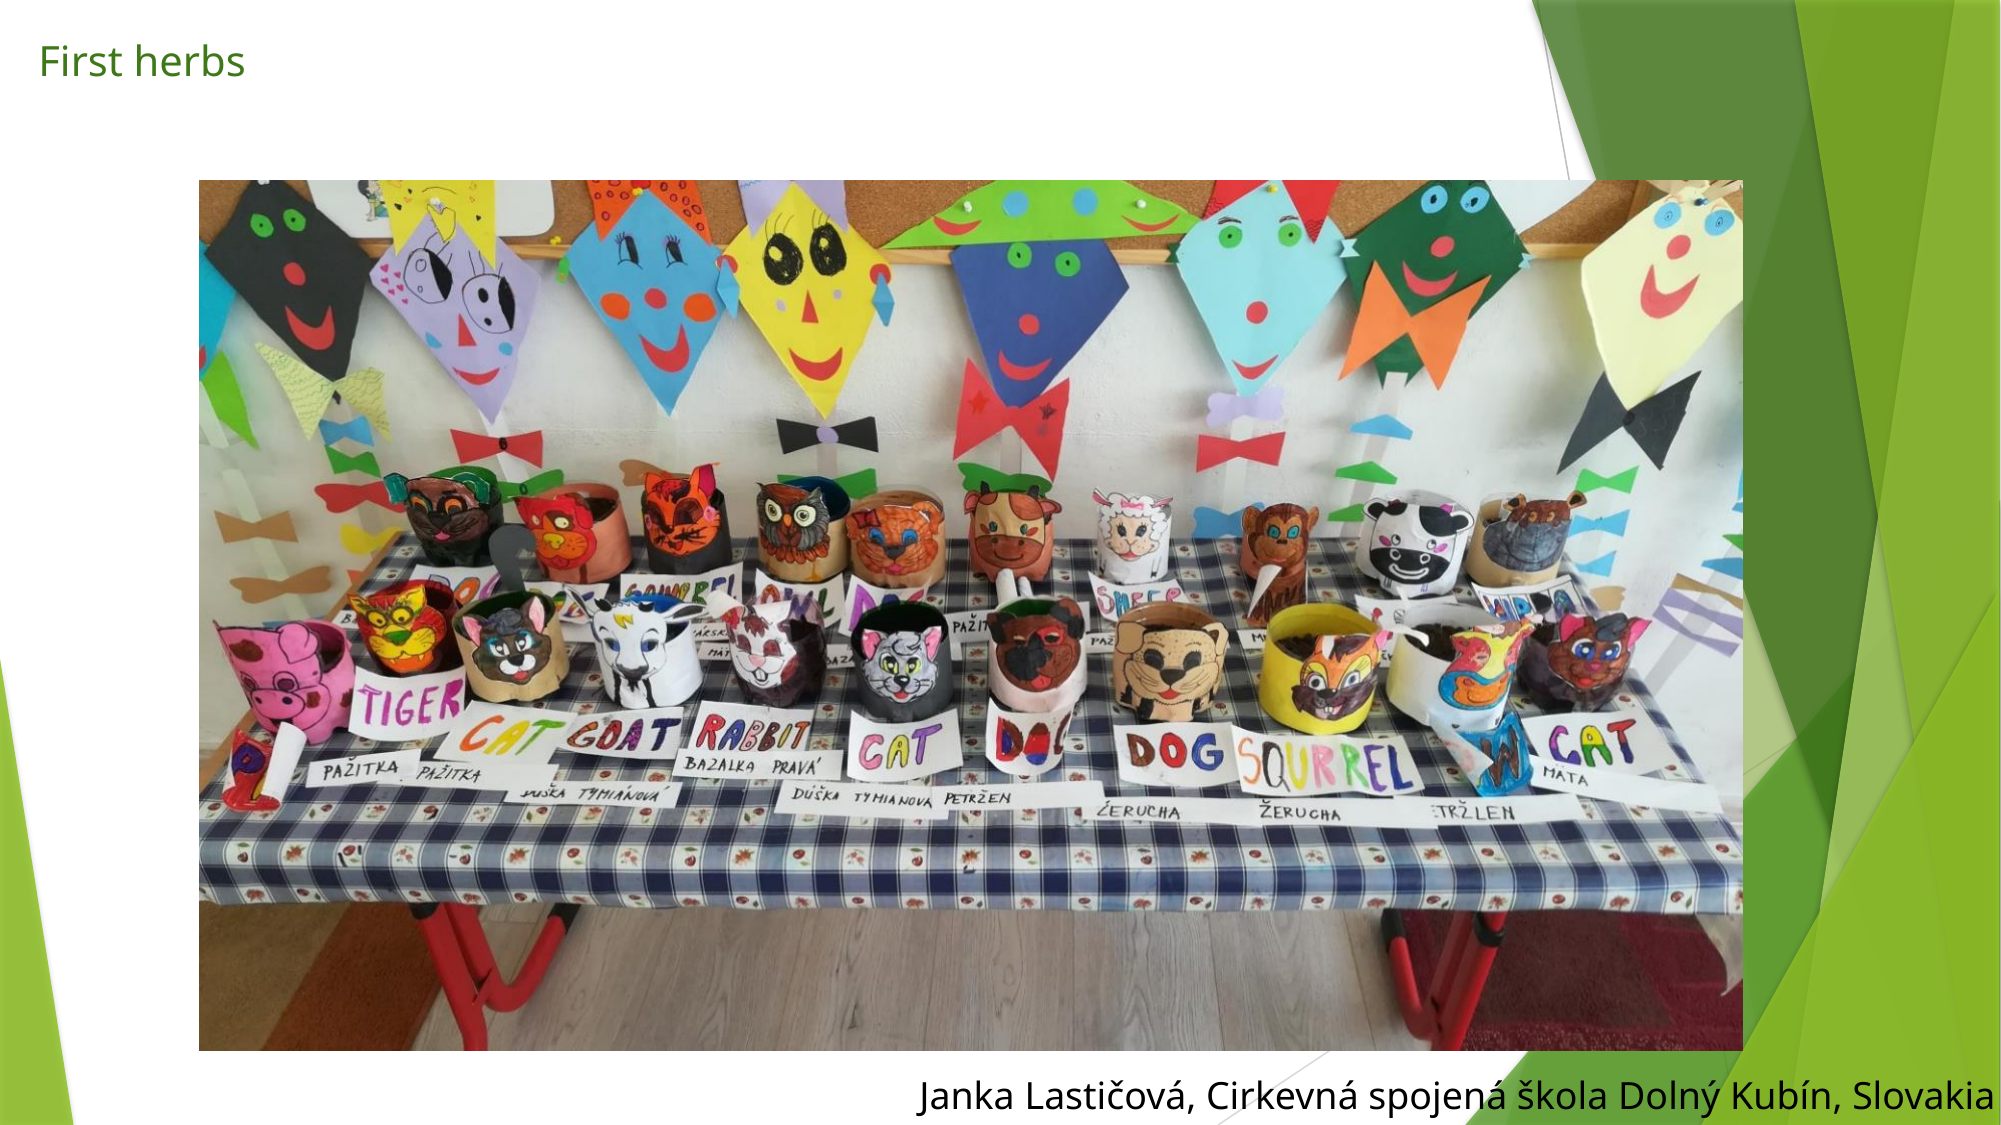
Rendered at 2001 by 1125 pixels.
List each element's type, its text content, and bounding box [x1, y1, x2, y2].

picture [198, 179, 1743, 1052]
text_box Janka Lastičová, Cirkevná spojená škola Dolný Kubín, Slovakia [904, 1064, 2000, 1125]
text_box First herbs [23, 27, 1155, 138]
